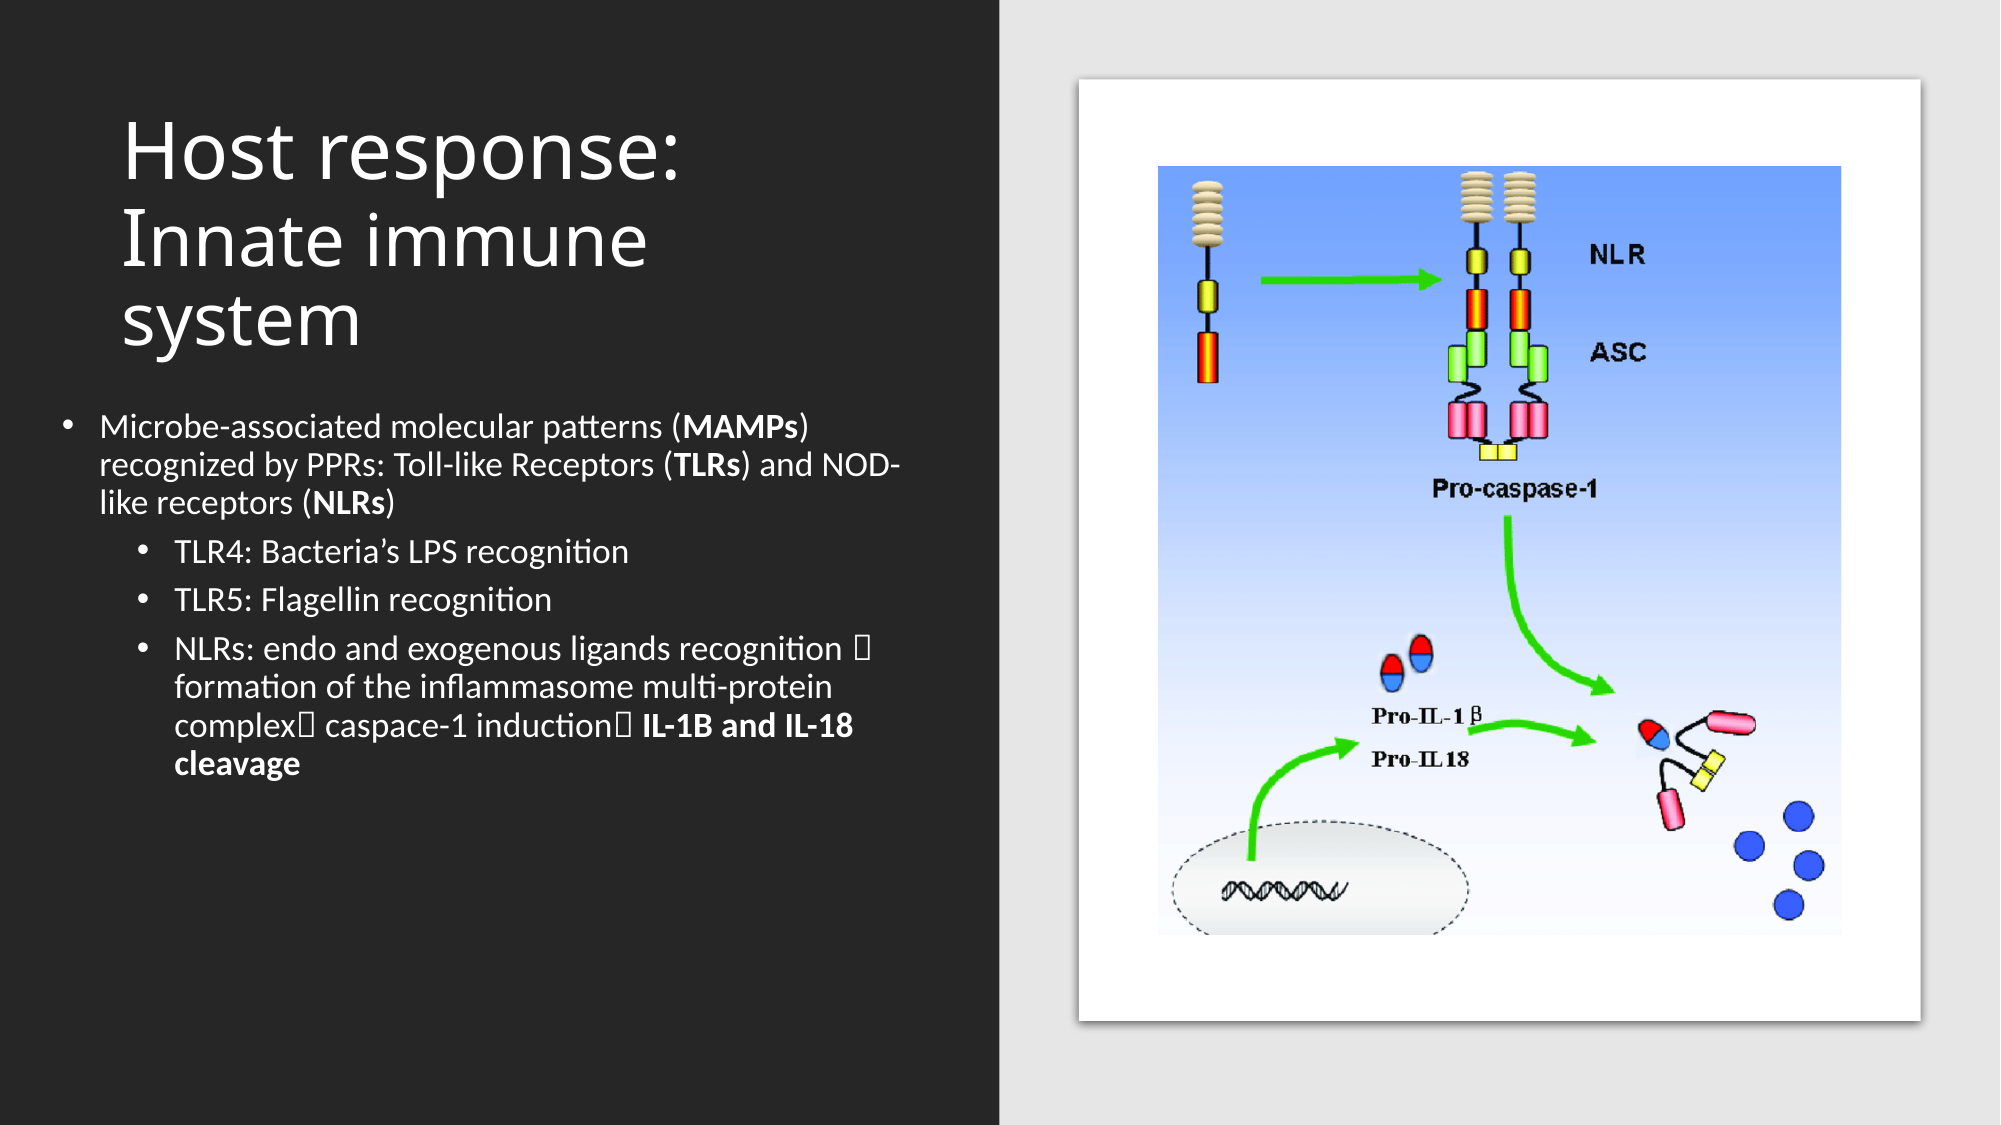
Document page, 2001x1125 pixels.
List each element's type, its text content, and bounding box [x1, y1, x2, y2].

list Microbe-associated molecular patterns (MAMPs) recognized by PPRs: Toll-like Receptors (TLRs) and NOD-like receptors (NLRs) TLR4: Bacteria’s LPS recognition TLR5: Flagellin recognition NLRs: endo and exogenous ligands recognition  formation of the inflammasome multi-protein complex caspace-1 induction IL-1B and IL-18 cleavage [46, 399, 946, 1072]
text_box [1078, 78, 1922, 1022]
text_box [998, 0, 2000, 1125]
title Host response: Innate immune system [106, 103, 918, 370]
picture [1158, 166, 1842, 935]
